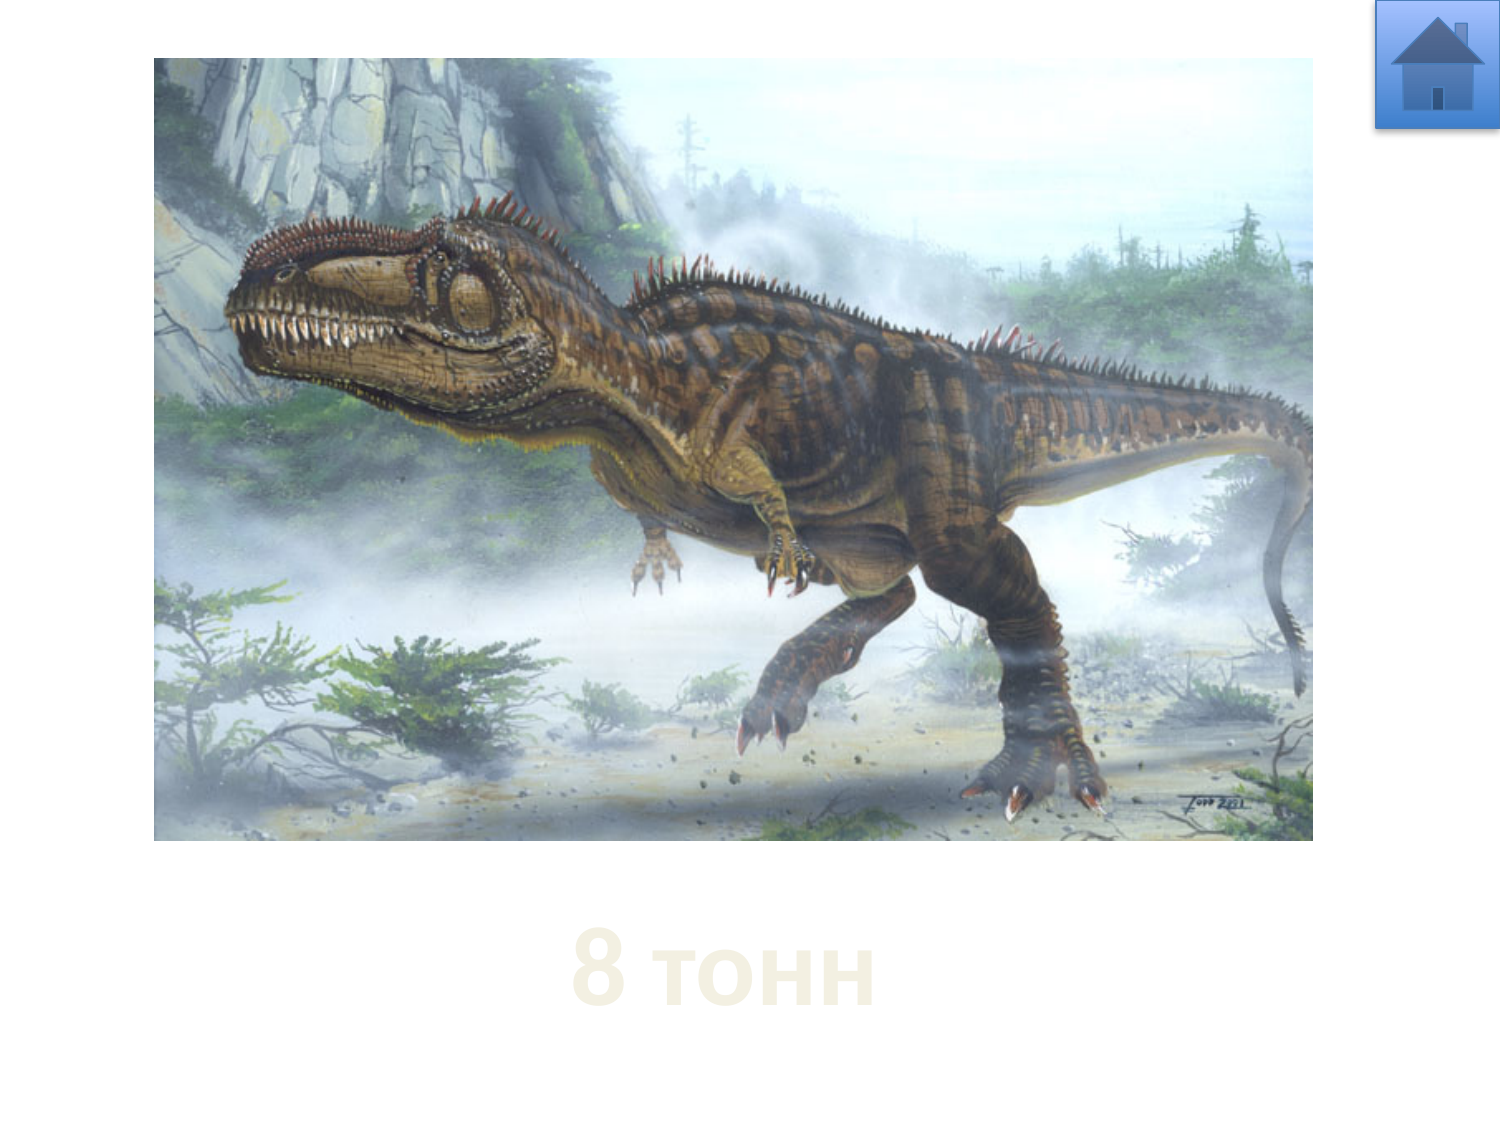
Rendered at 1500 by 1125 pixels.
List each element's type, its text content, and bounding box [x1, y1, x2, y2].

text_box [1375, 0, 1500, 129]
text_box 8 тонн [555, 885, 894, 1036]
picture [154, 58, 1314, 842]
